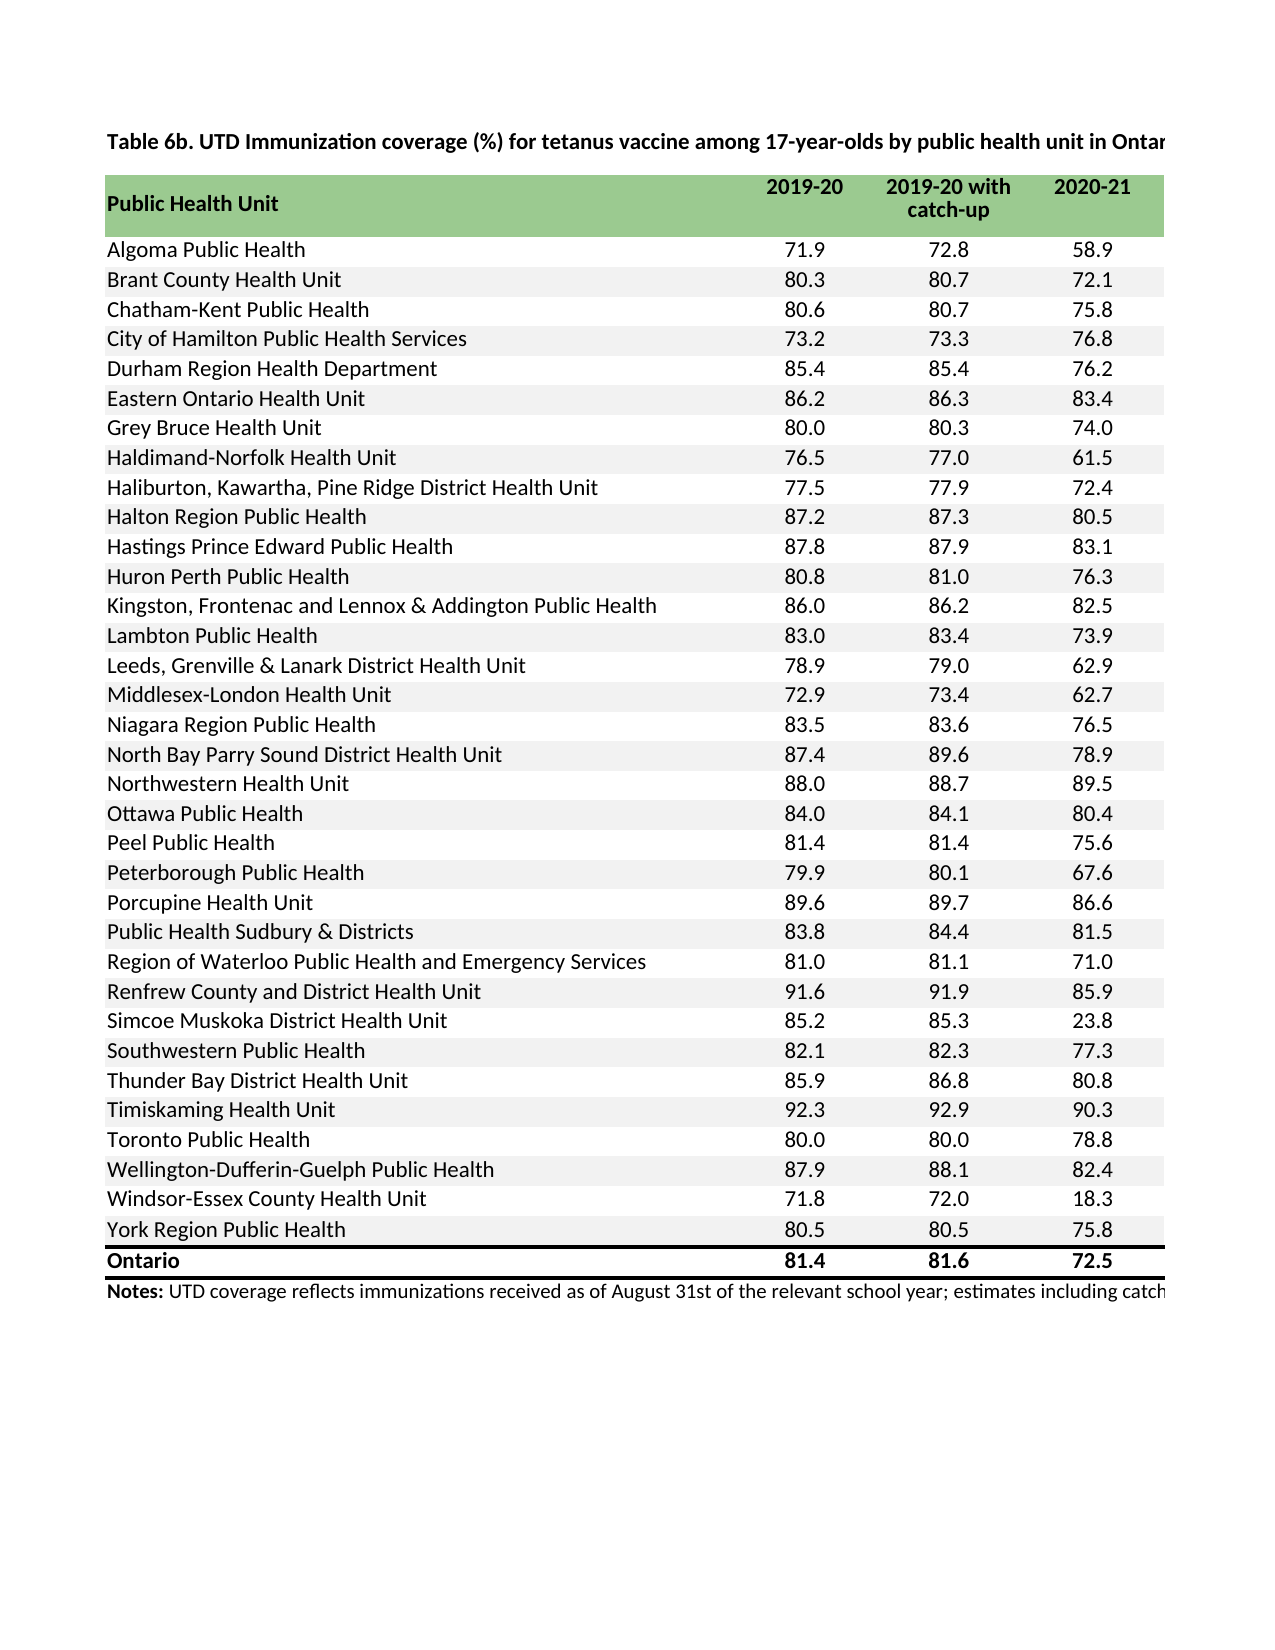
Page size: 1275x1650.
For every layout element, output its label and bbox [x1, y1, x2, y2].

table_header [105, 112, 733, 175]
